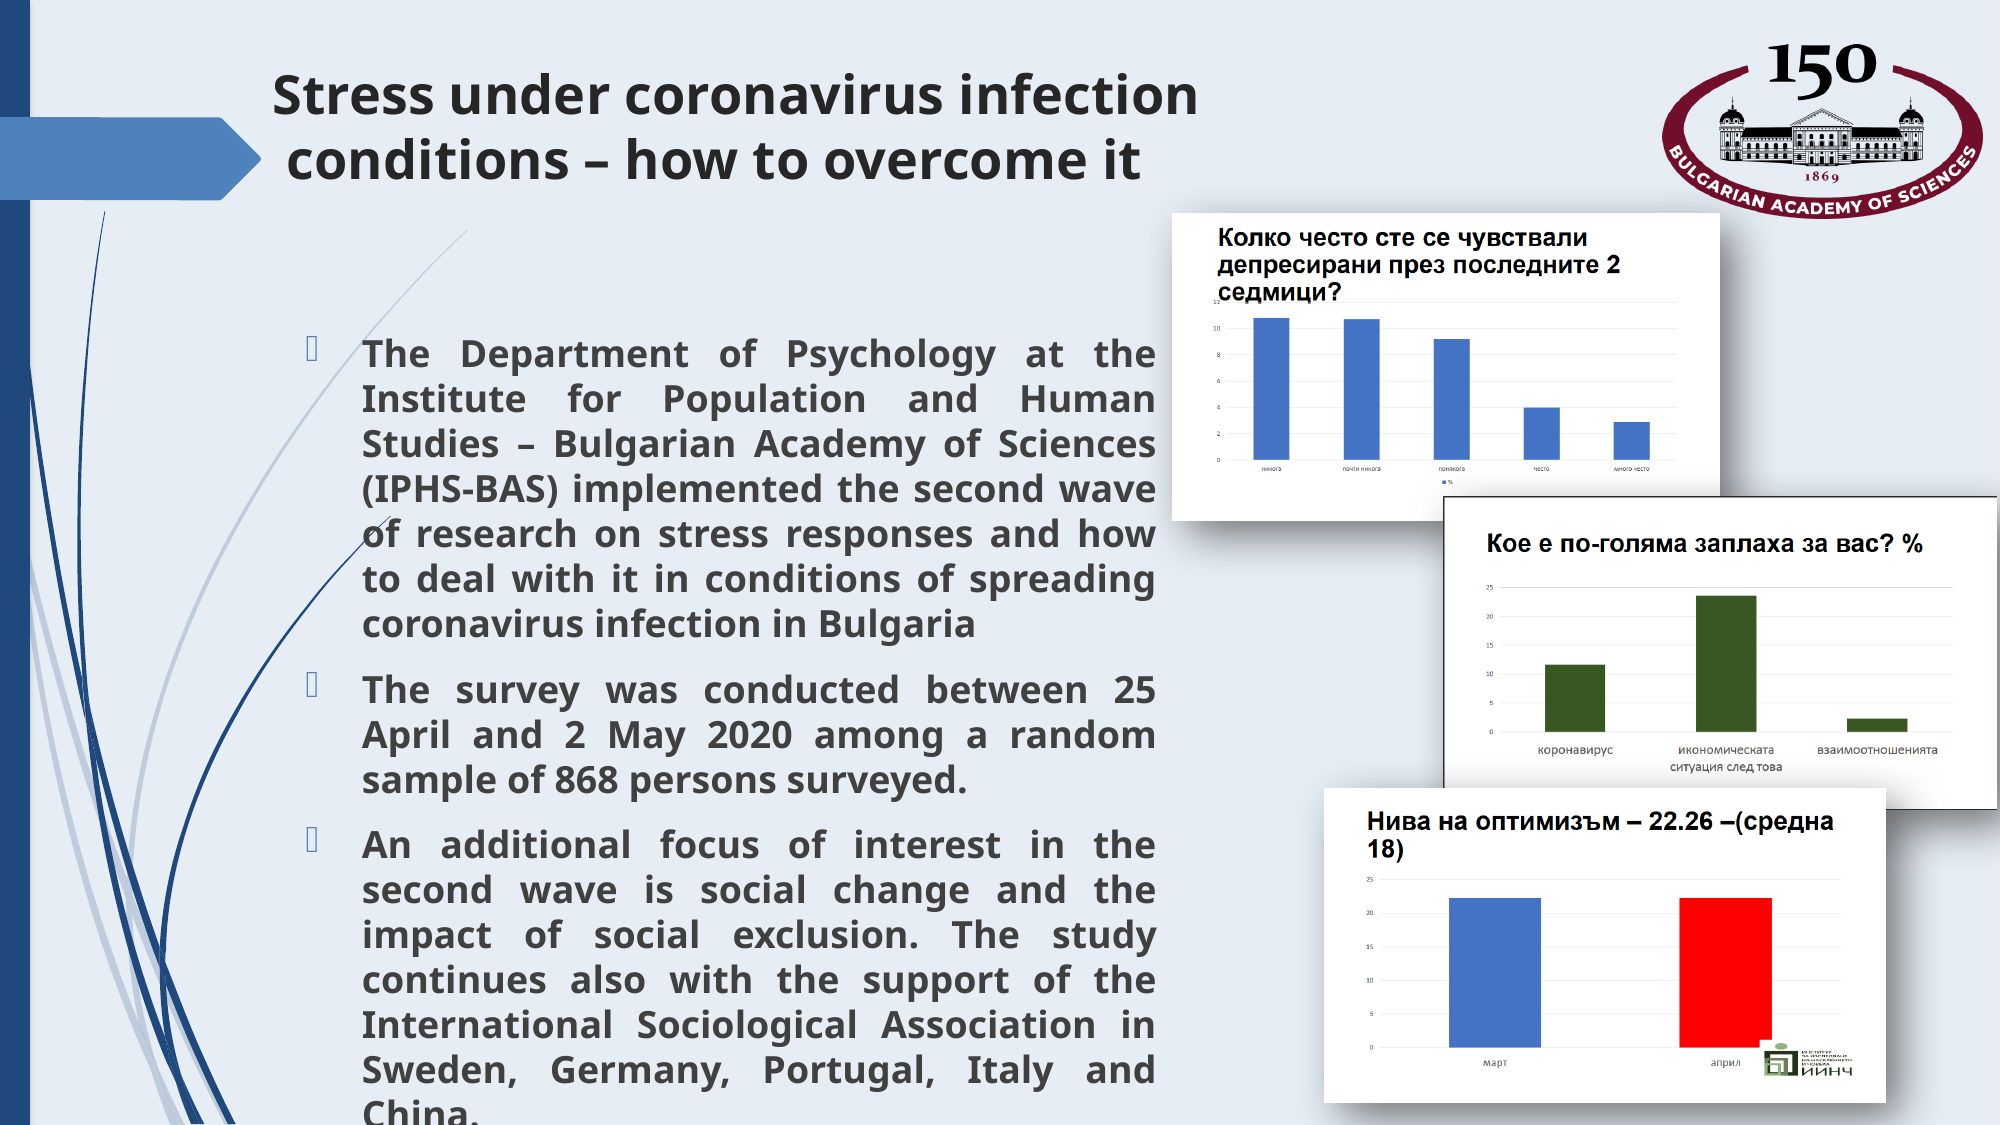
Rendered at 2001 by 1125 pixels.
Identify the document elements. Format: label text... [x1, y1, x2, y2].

list The Department of Psychology at the Institute for Population and Human Studies – Bulgarian Academy of Sciences (IPHS-BAS) implemented the second wave of research on stress responses and how to deal with it in conditions of spreading coronavirus infection in Bulgaria The survey was conducted between 25 April and 2 May 2020 among a random sample of 868 persons surveyed. An additional focus of interest in the second wave is social change and the impact of social exclusion. The study continues also with the support of the International Sociological Association in Sweden, Germany, Portugal, Italy and China. [290, 322, 1173, 1048]
picture [1172, 43, 1997, 1103]
title Stress under coronavirus infection conditions – how to overcome it [257, 52, 1657, 264]
